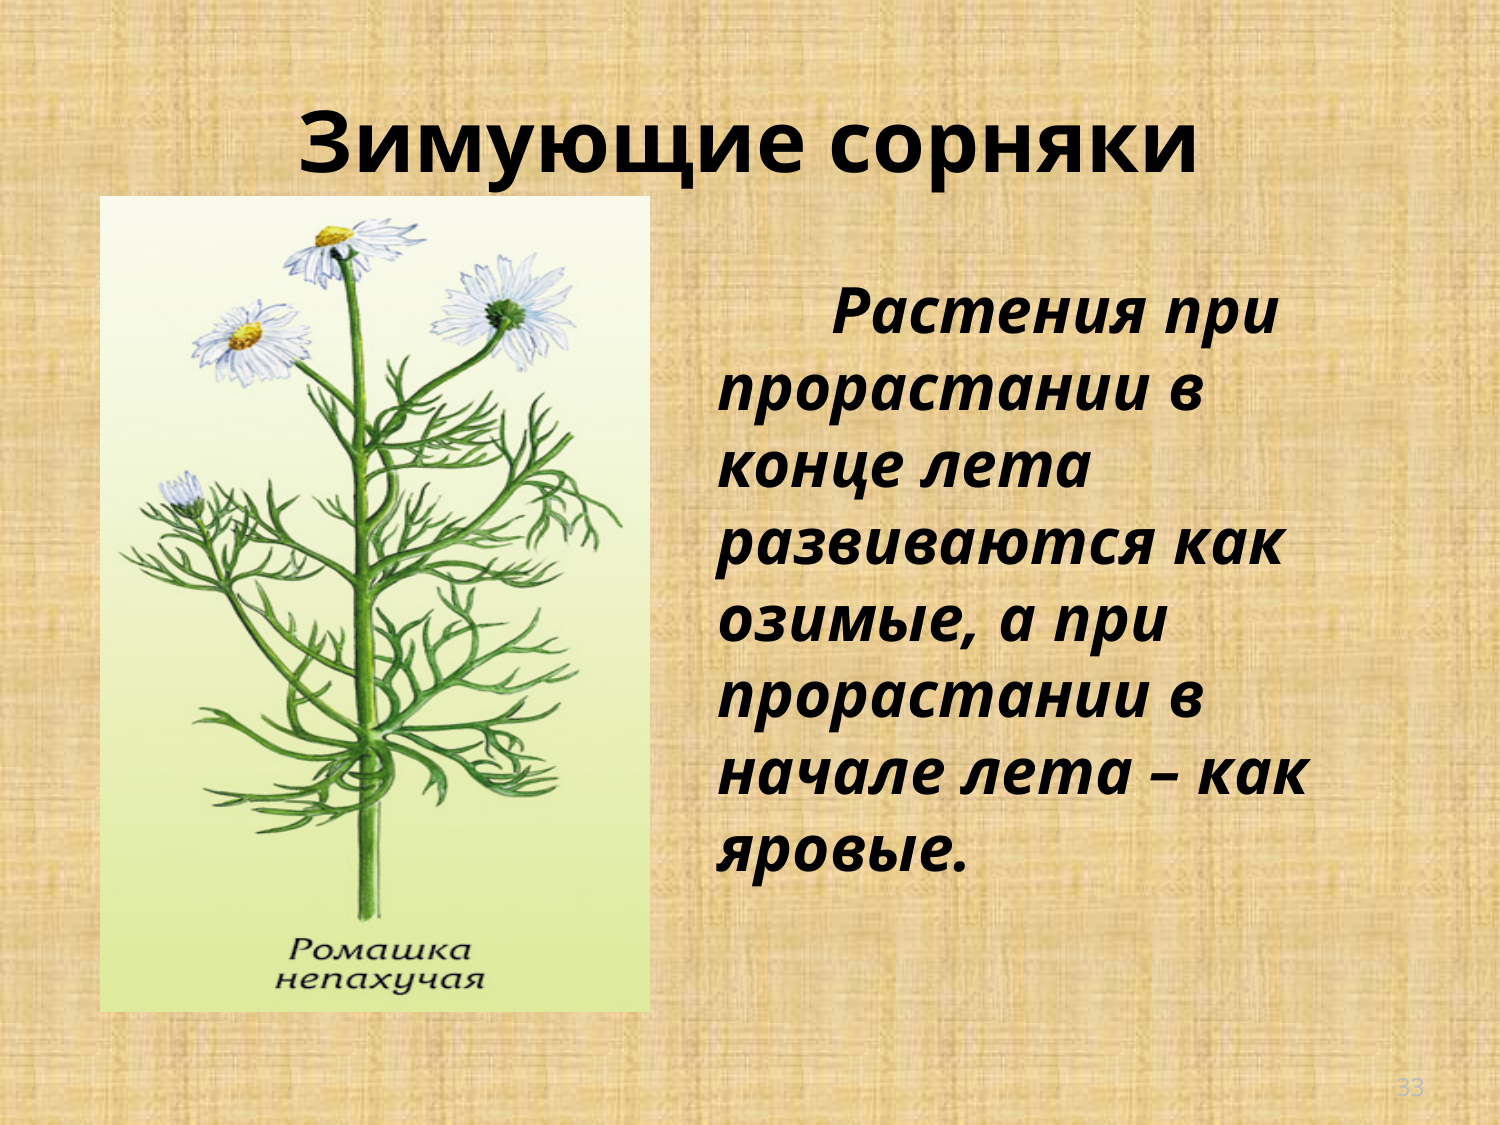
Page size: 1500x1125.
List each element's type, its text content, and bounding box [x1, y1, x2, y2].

title Зимующие сорняки [75, 45, 1425, 233]
slide_number 33 [1299, 1052, 1425, 1113]
picture [0, 0, 1500, 1125]
list Растения при прорастании в конце лета развиваются как озимые, а при прорастании в начале лета – как яровые. [702, 262, 1425, 894]
